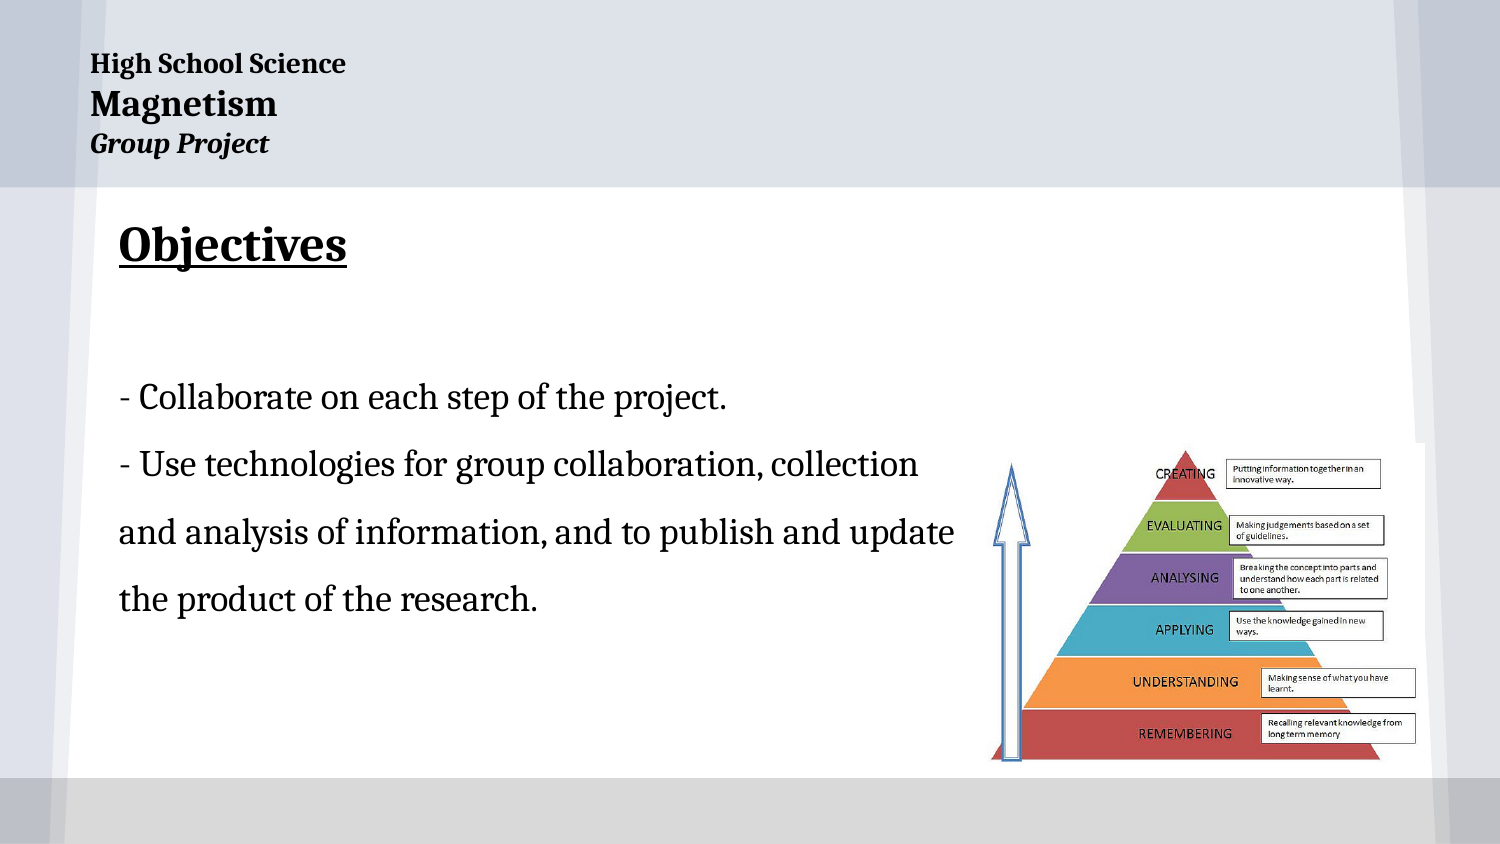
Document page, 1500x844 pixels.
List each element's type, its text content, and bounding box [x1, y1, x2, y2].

picture [977, 443, 1426, 774]
list Objectives [103, 196, 1425, 277]
text_box - Collaborate on each step of the project. - Use technologies for group collaboration, collection and analysis of information, and to publish and update the product of the research. [103, 334, 986, 754]
title High School Science Magnetism Group Project [75, 33, 1425, 175]
